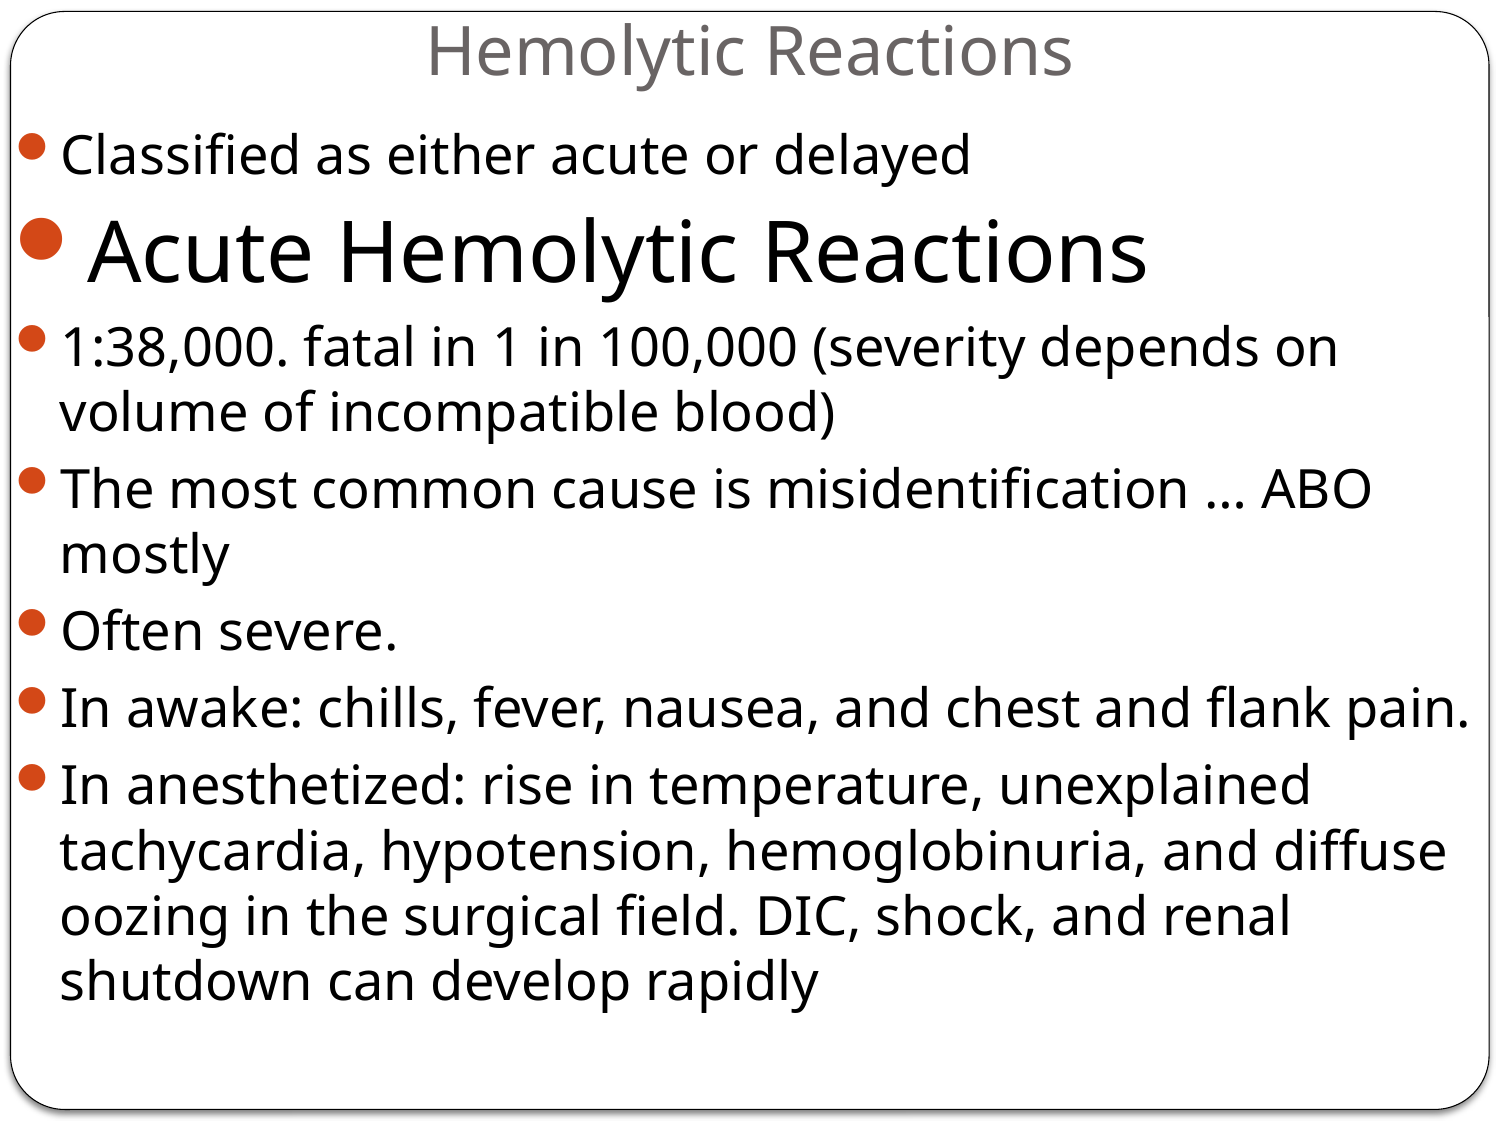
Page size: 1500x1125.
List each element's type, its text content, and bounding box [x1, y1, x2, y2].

list Classified as either acute or delayed Acute Hemolytic Reactions 1:38,000. fatal in 1 in 100,000 (severity depends on volume of incompatible blood) The most common cause is misidentification … ABO mostly Often severe. In awake: chills, fever, nausea, and chest and flank pain. In anesthetized: rise in temperature, unexplained tachycardia, hypotension, hemoglobinuria, and diffuse oozing in the surgical field. DIC, shock, and renal shutdown can develop rapidly [0, 112, 1500, 1125]
title Hemolytic Reactions [75, 0, 1425, 112]
